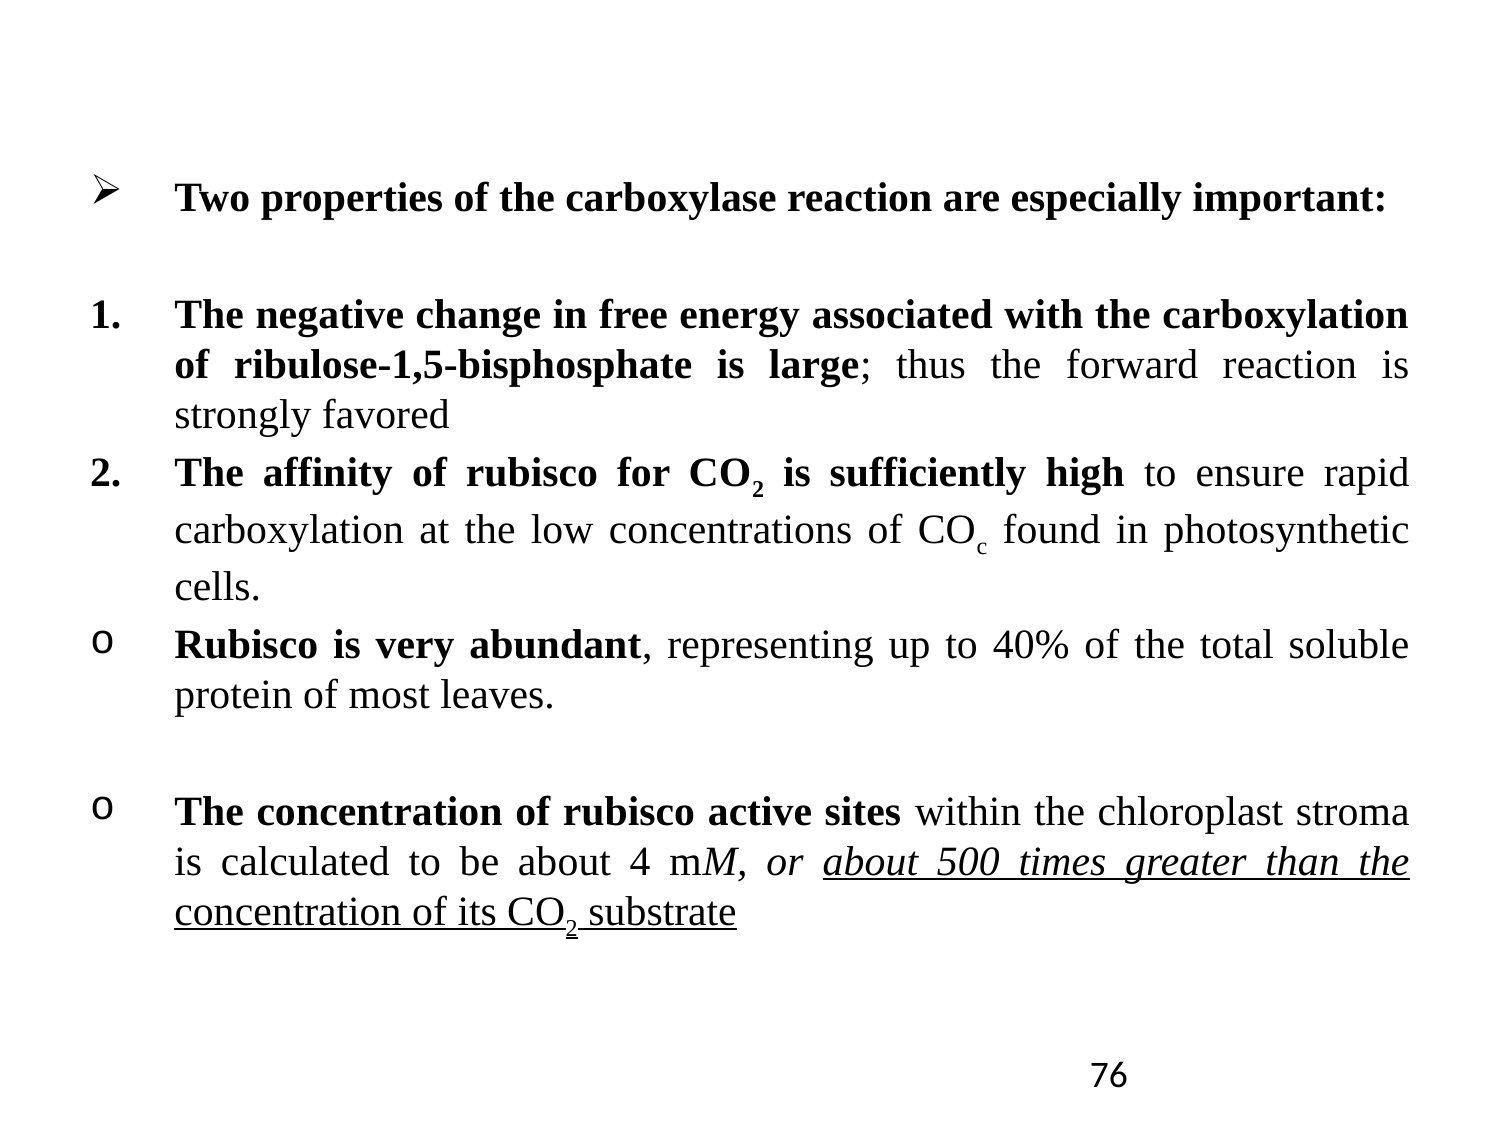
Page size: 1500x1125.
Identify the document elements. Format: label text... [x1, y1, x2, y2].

text_box 76 [1074, 1042, 1425, 1103]
list Two properties of the carboxylase reaction are especially important: The negative change in free energy associated with the carboxylation of ribulose-1,5-bisphosphate is large; thus the forward reaction is strongly favored The affinity of rubisco for CO2 is sufficiently high to ensure rapid carboxylation at the low concentrations of COc found in photosynthetic cells. Rubisco is very abundant, representing up to 40% of the total soluble protein of most leaves. The concentration of rubisco active sites within the chloroplast stroma is calculated to be about 4 mM, or about 500 times greater than the concentration of its CO2 substrate [75, 162, 1425, 1005]
